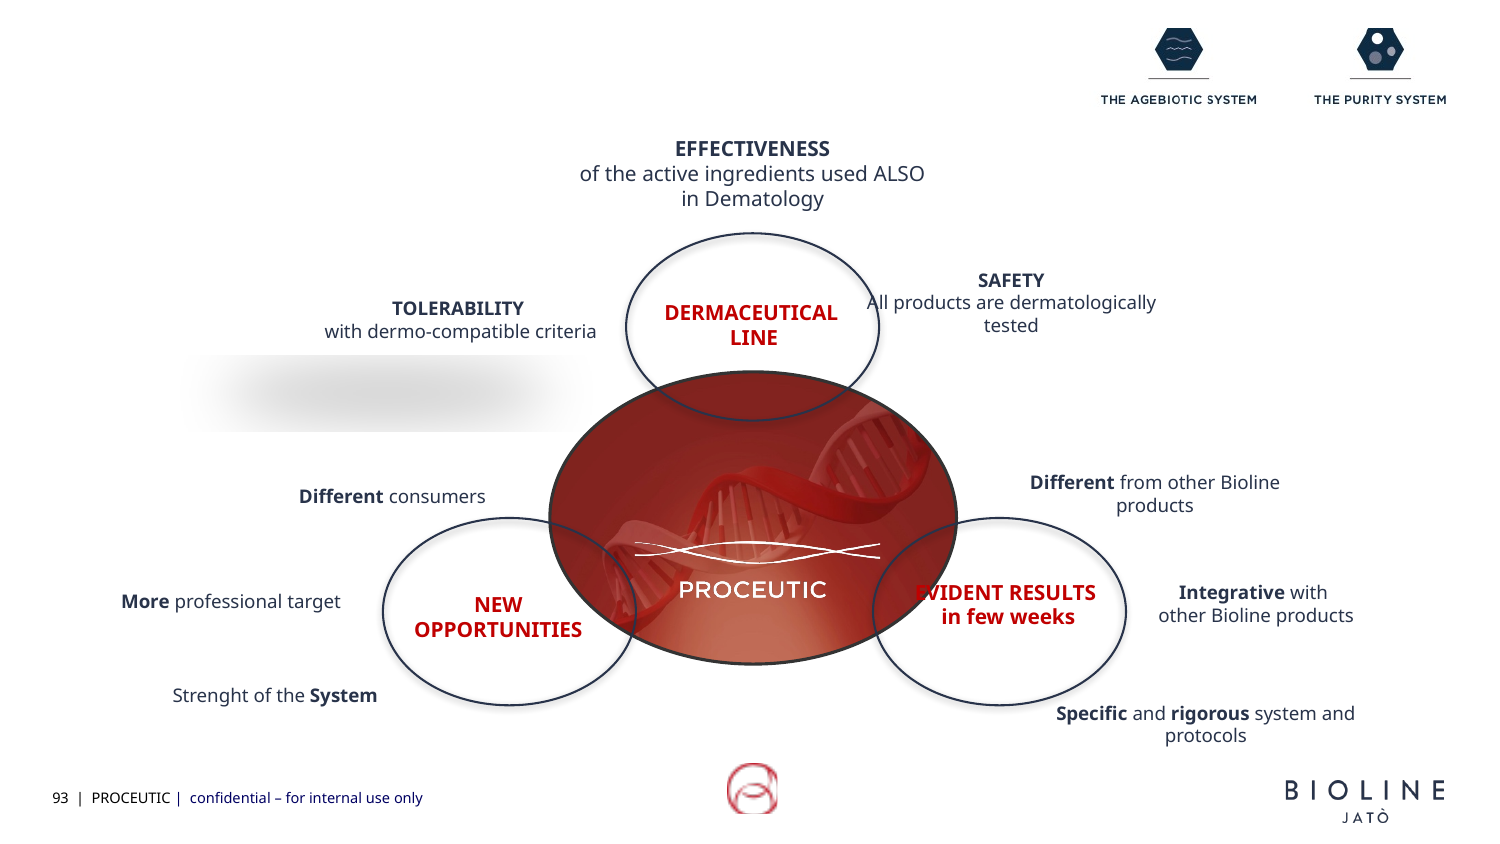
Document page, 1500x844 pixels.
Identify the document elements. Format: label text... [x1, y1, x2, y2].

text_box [549, 371, 957, 665]
text_box DERMACEUTICAL LINE [604, 292, 903, 358]
text_box [961, 517, 1115, 571]
text_box TOLERABILITY with dermo-compatible criteria [293, 289, 628, 350]
text_box [632, 358, 873, 370]
text_box Different consumers [225, 477, 544, 515]
picture [1058, 28, 1500, 113]
text_box [382, 517, 605, 707]
text_box SAFETY All products are dermatologically tested [844, 261, 1179, 344]
text_box Integrative with other Bioline products [1088, 573, 1423, 634]
text_box [634, 232, 844, 292]
text_box Strenght of the System [108, 676, 443, 714]
text_box Different from other Bioline products [987, 463, 1323, 524]
text_box Specific and rigorous system and protocols [1038, 693, 1373, 754]
text_box More professional target [63, 582, 398, 620]
text_box EFFECTIVENESS of the active ingredients used ALSO in Dematology [559, 128, 946, 219]
text_box [903, 637, 1123, 707]
text_box EVIDENT RESULTS in few weeks [961, 571, 1123, 637]
